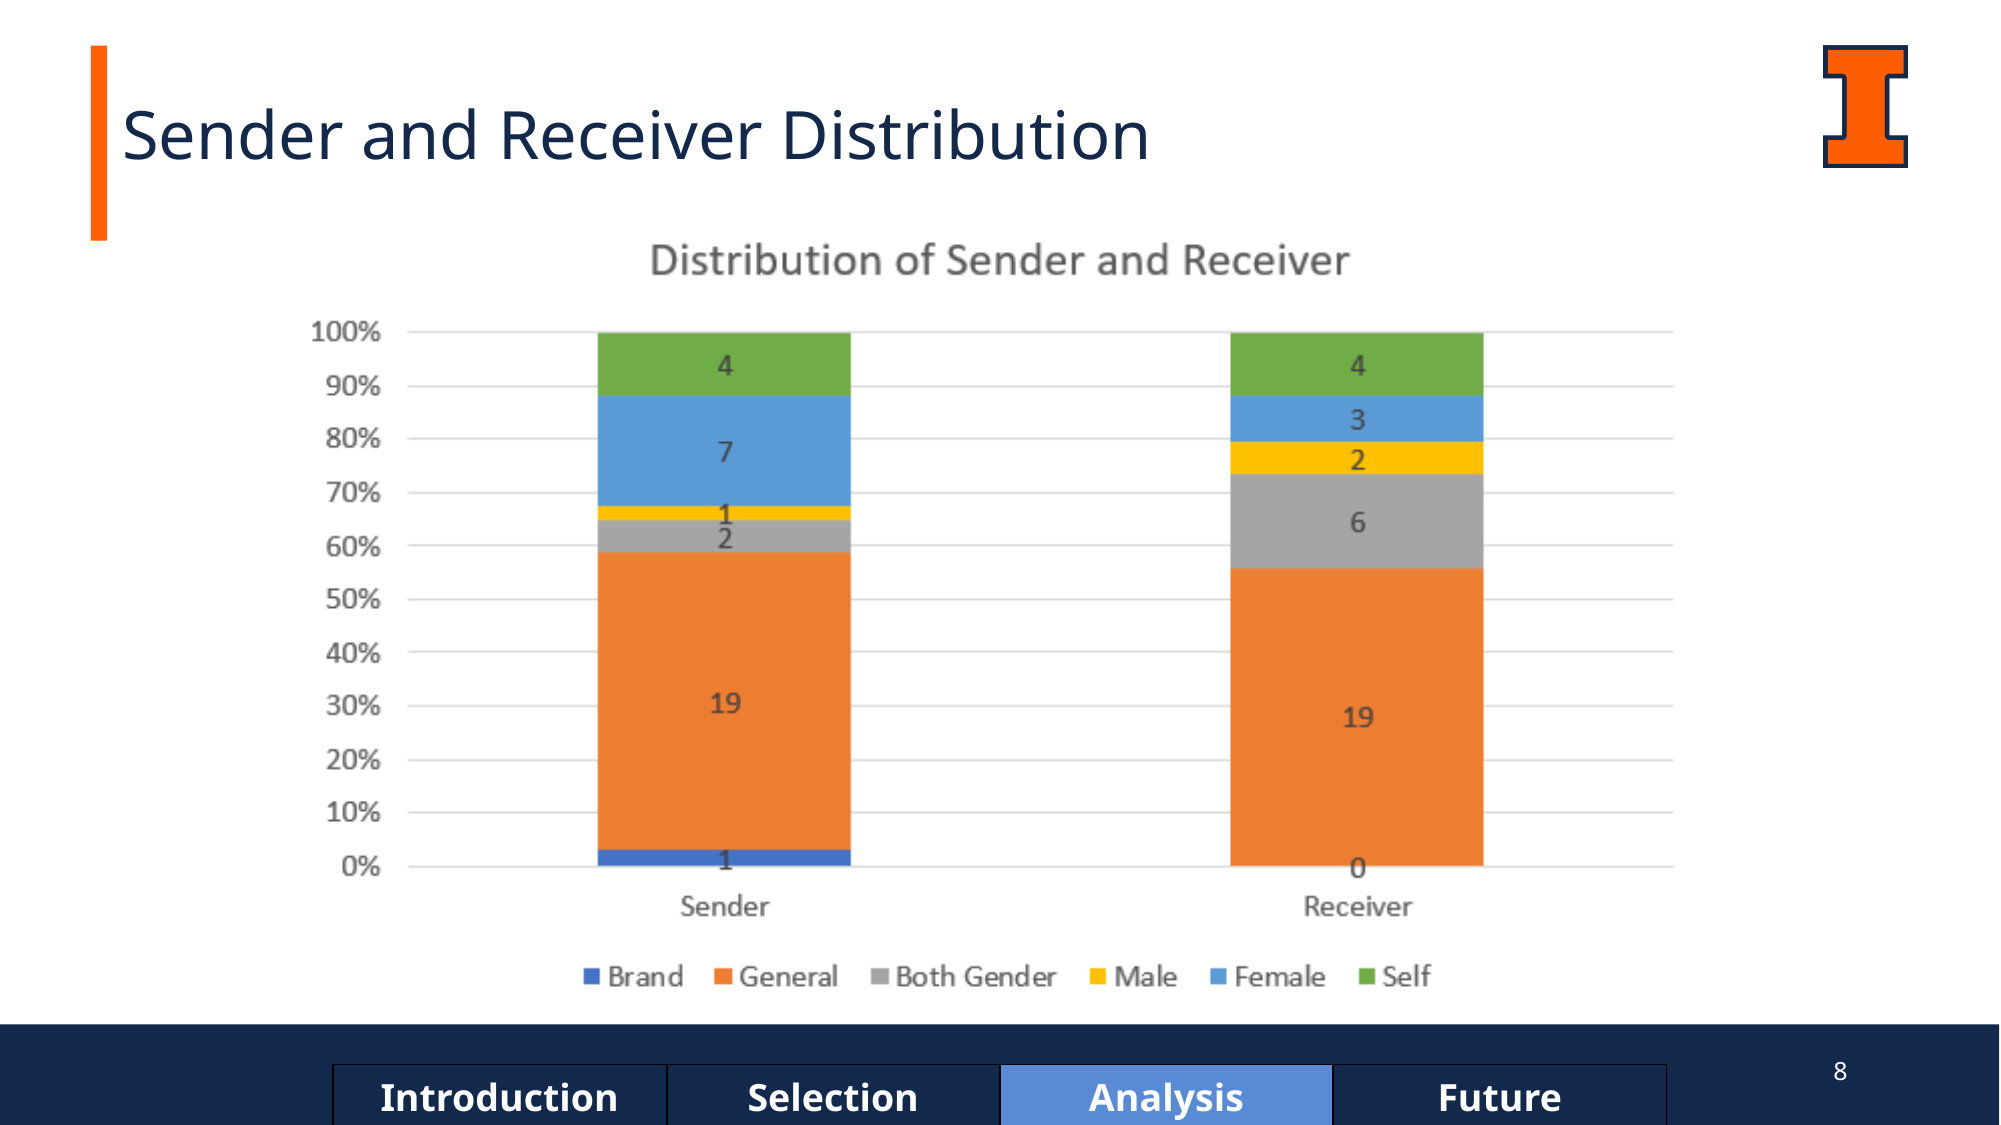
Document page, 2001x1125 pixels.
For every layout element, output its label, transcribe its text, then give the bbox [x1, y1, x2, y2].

slide_number 8 [1412, 1042, 1863, 1103]
table_header Analysis [1001, 1065, 1332, 1125]
picture [1823, 45, 1908, 168]
table_header Future Research [1334, 1065, 1666, 1125]
table_header Selection Criteria [668, 1065, 999, 1125]
picture [293, 209, 1707, 1023]
table_header Introduction [334, 1065, 666, 1125]
list Sender and Receiver Distribution [107, 45, 1809, 241]
